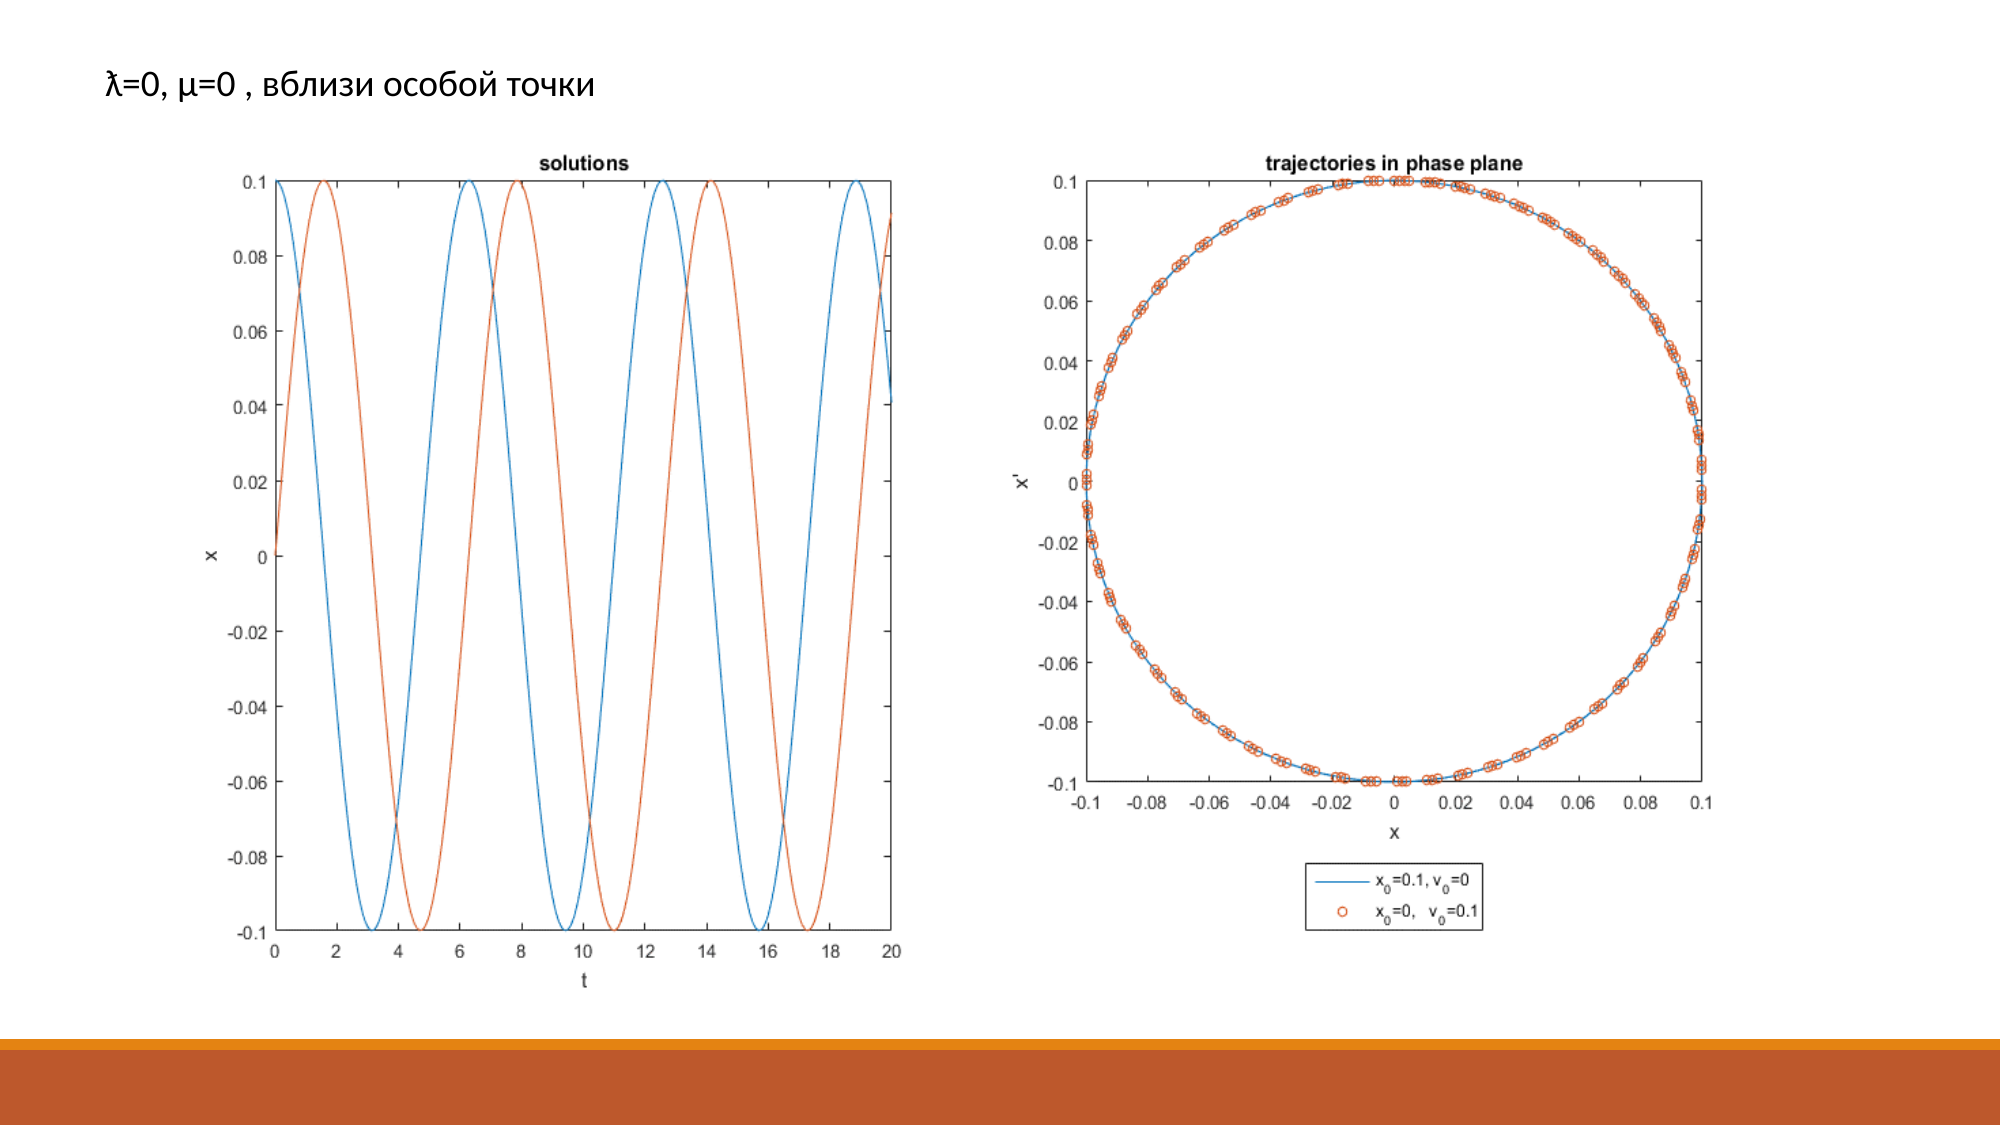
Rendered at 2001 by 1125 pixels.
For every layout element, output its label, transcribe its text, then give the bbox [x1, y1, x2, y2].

text_box ƛ=0, µ=0 , вблизи особой точки [89, 51, 843, 108]
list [35, 111, 1878, 1034]
